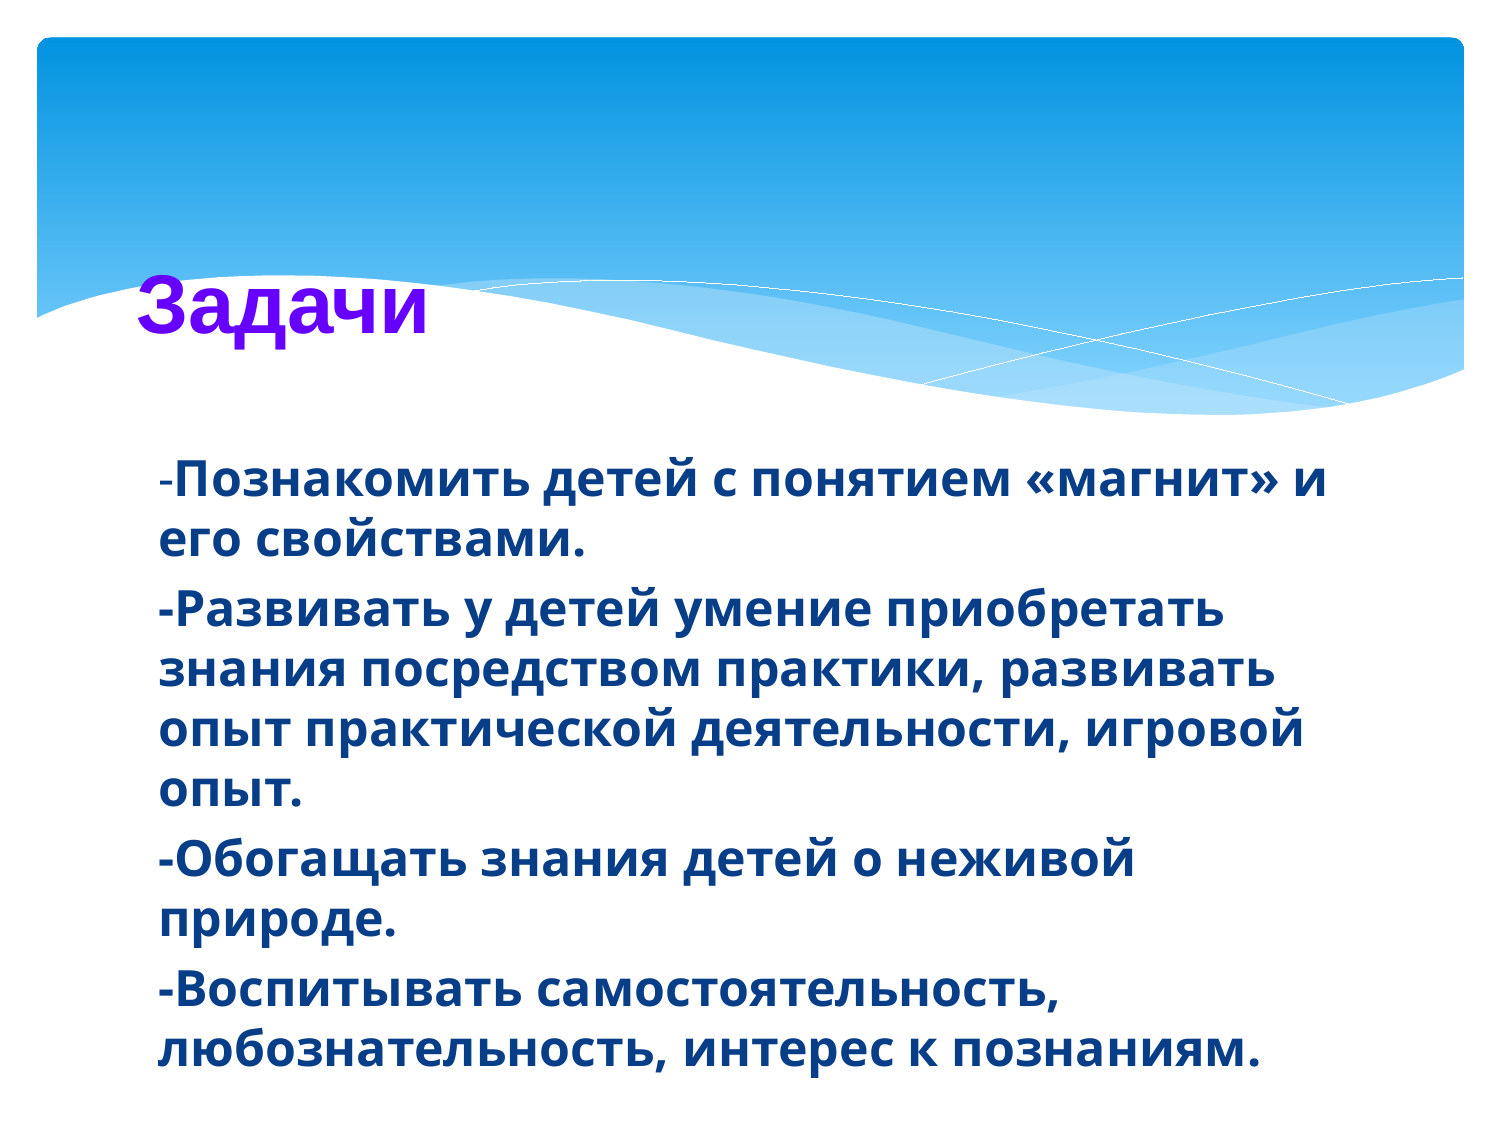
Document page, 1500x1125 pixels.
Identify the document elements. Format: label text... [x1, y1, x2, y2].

text_box Задачи [41, 242, 550, 468]
list -Познакомить детей с понятием «магнит» и его свойствами. -Развивать у детей умение приобретать знания посредством практики, развивать опыт практической деятельности, игровой опыт. -Обогащать знания детей о неживой природе. -Воспитывать самостоятельность, любознательность, интерес к познаниям. [143, 438, 1359, 1005]
